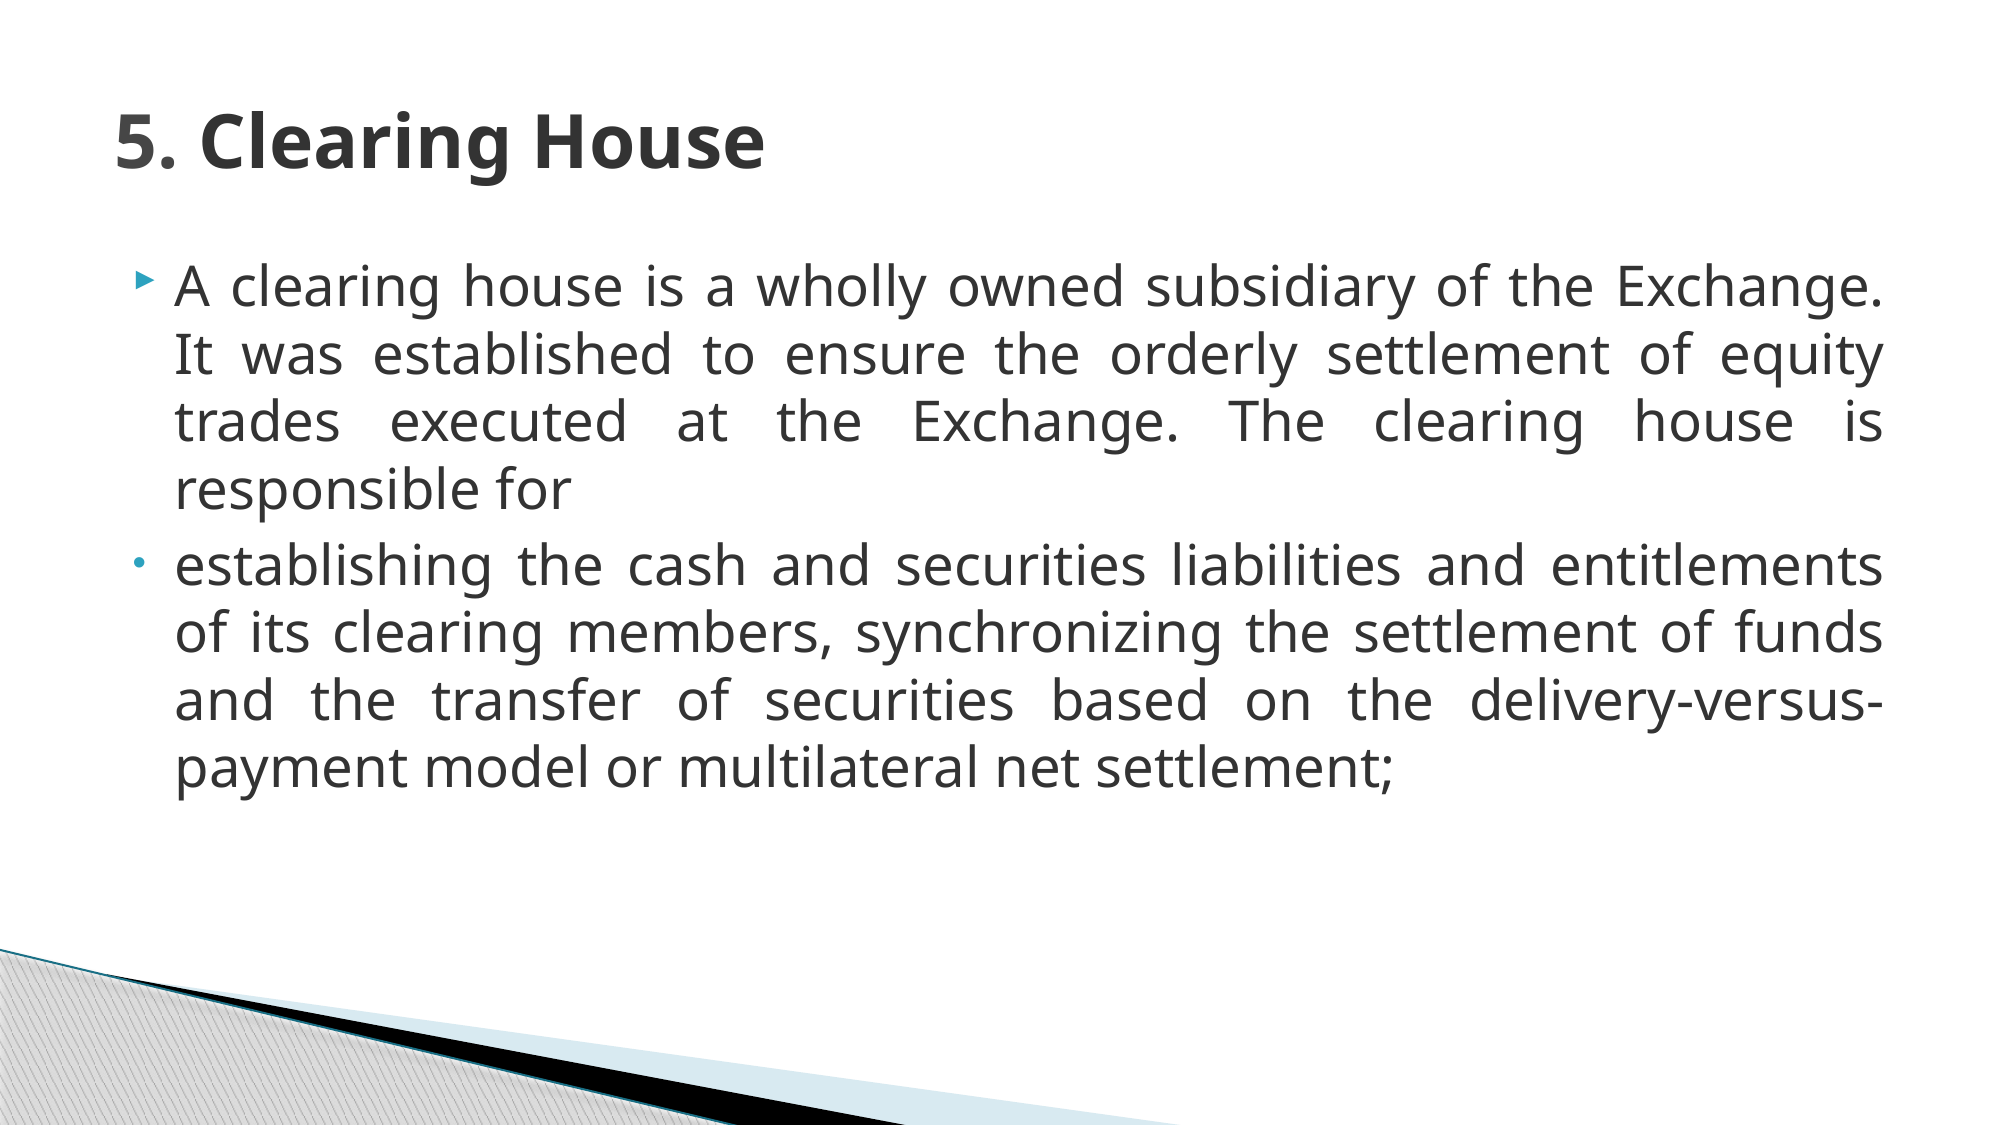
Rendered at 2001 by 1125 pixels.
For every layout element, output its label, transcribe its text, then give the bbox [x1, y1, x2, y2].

list A clearing house is a wholly owned subsidiary of the Exchange. It was established to ensure the orderly settlement of equity trades executed at the Exchange. The clearing house is responsible for establishing the cash and securities liabilities and entitlements of its clearing members, synchronizing the settlement of funds and the transfer of securities based on the delivery-versus-payment model or multilateral net settlement; [99, 243, 1900, 986]
title 5. Clearing House [99, 45, 1900, 233]
